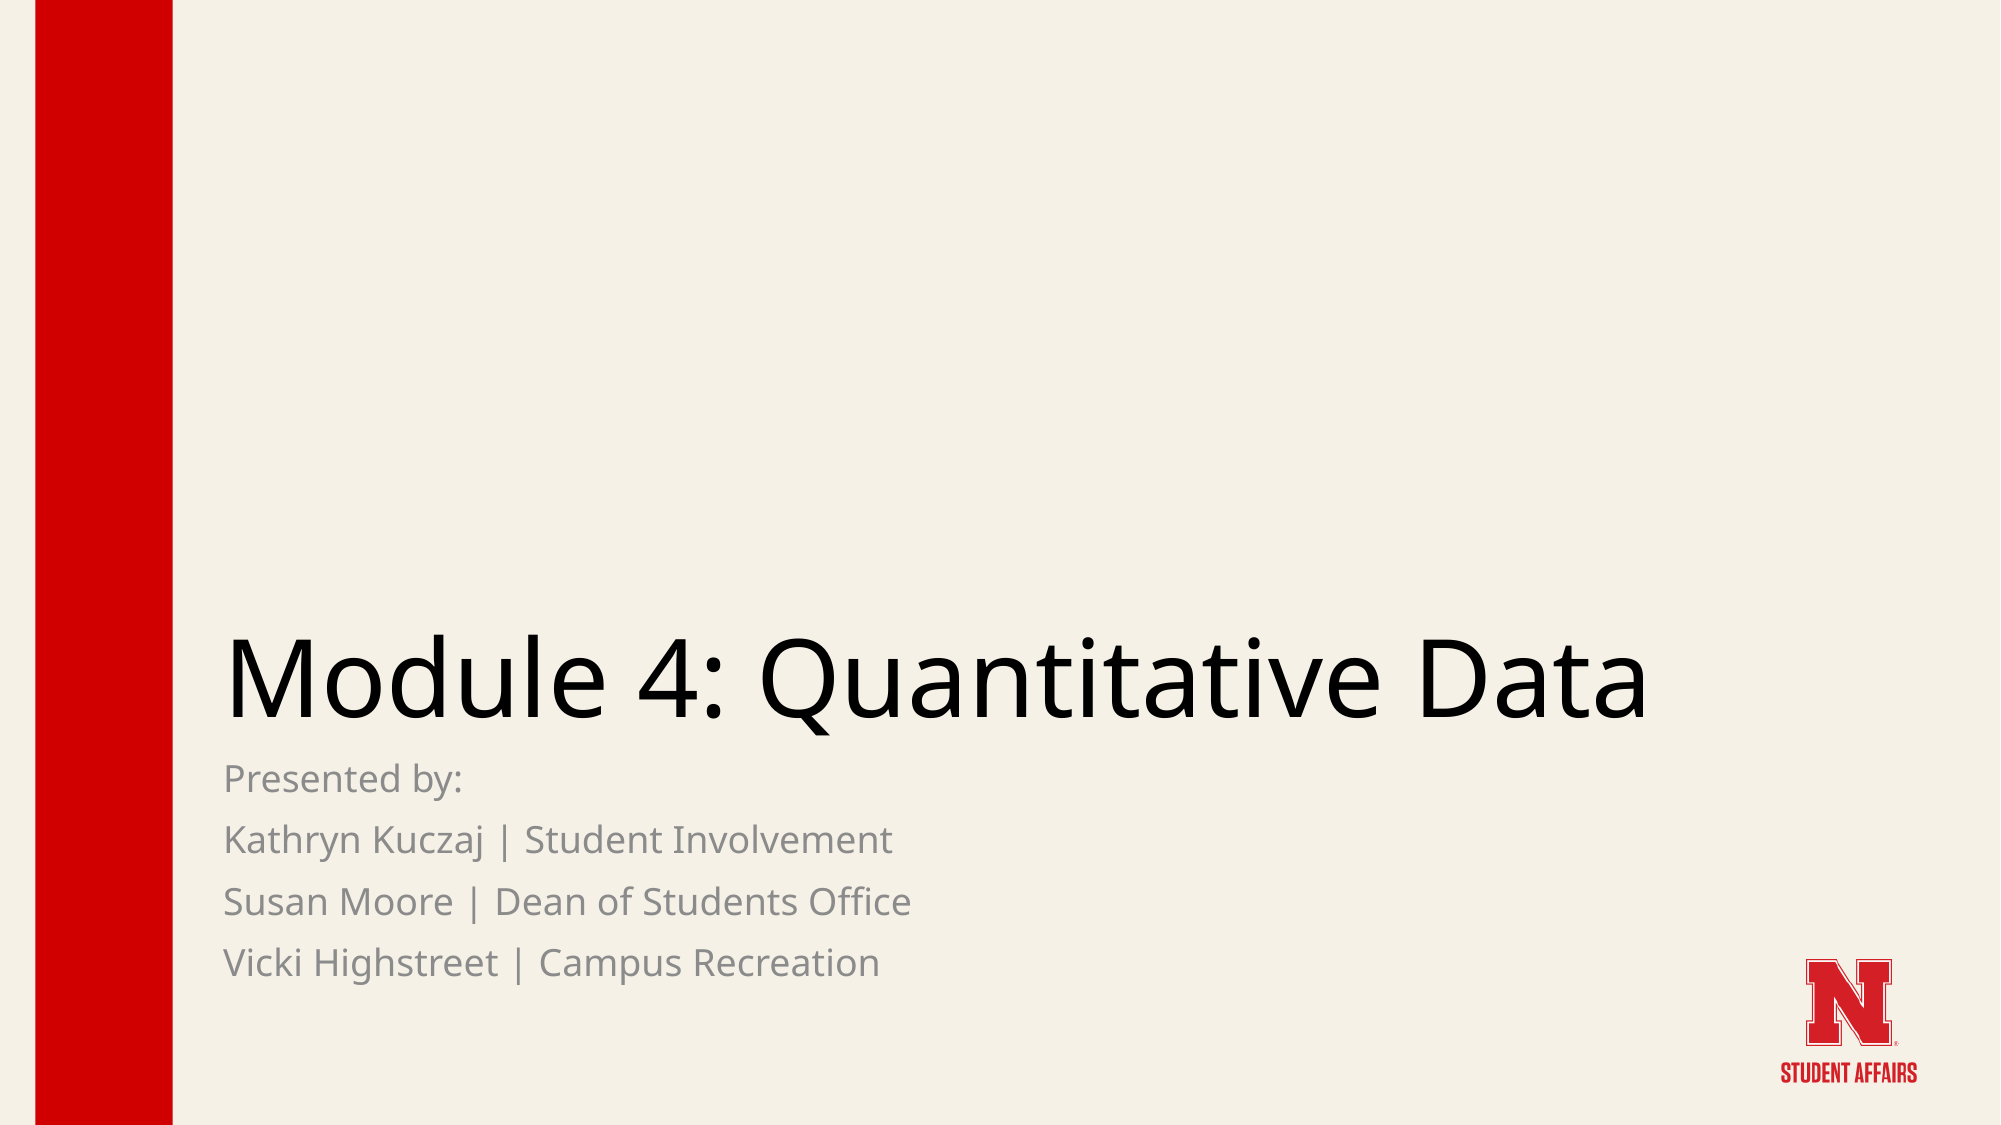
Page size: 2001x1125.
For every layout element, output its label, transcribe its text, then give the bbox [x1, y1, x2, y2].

picture [1609, 959, 2001, 1125]
title Module 4: Quantitative Data [208, 280, 1862, 749]
list Presented by: Kathryn Kuczaj | Student Involvement Susan Moore | Dean of Students Office Vicki Highstreet | Campus Recreation [208, 752, 1862, 999]
